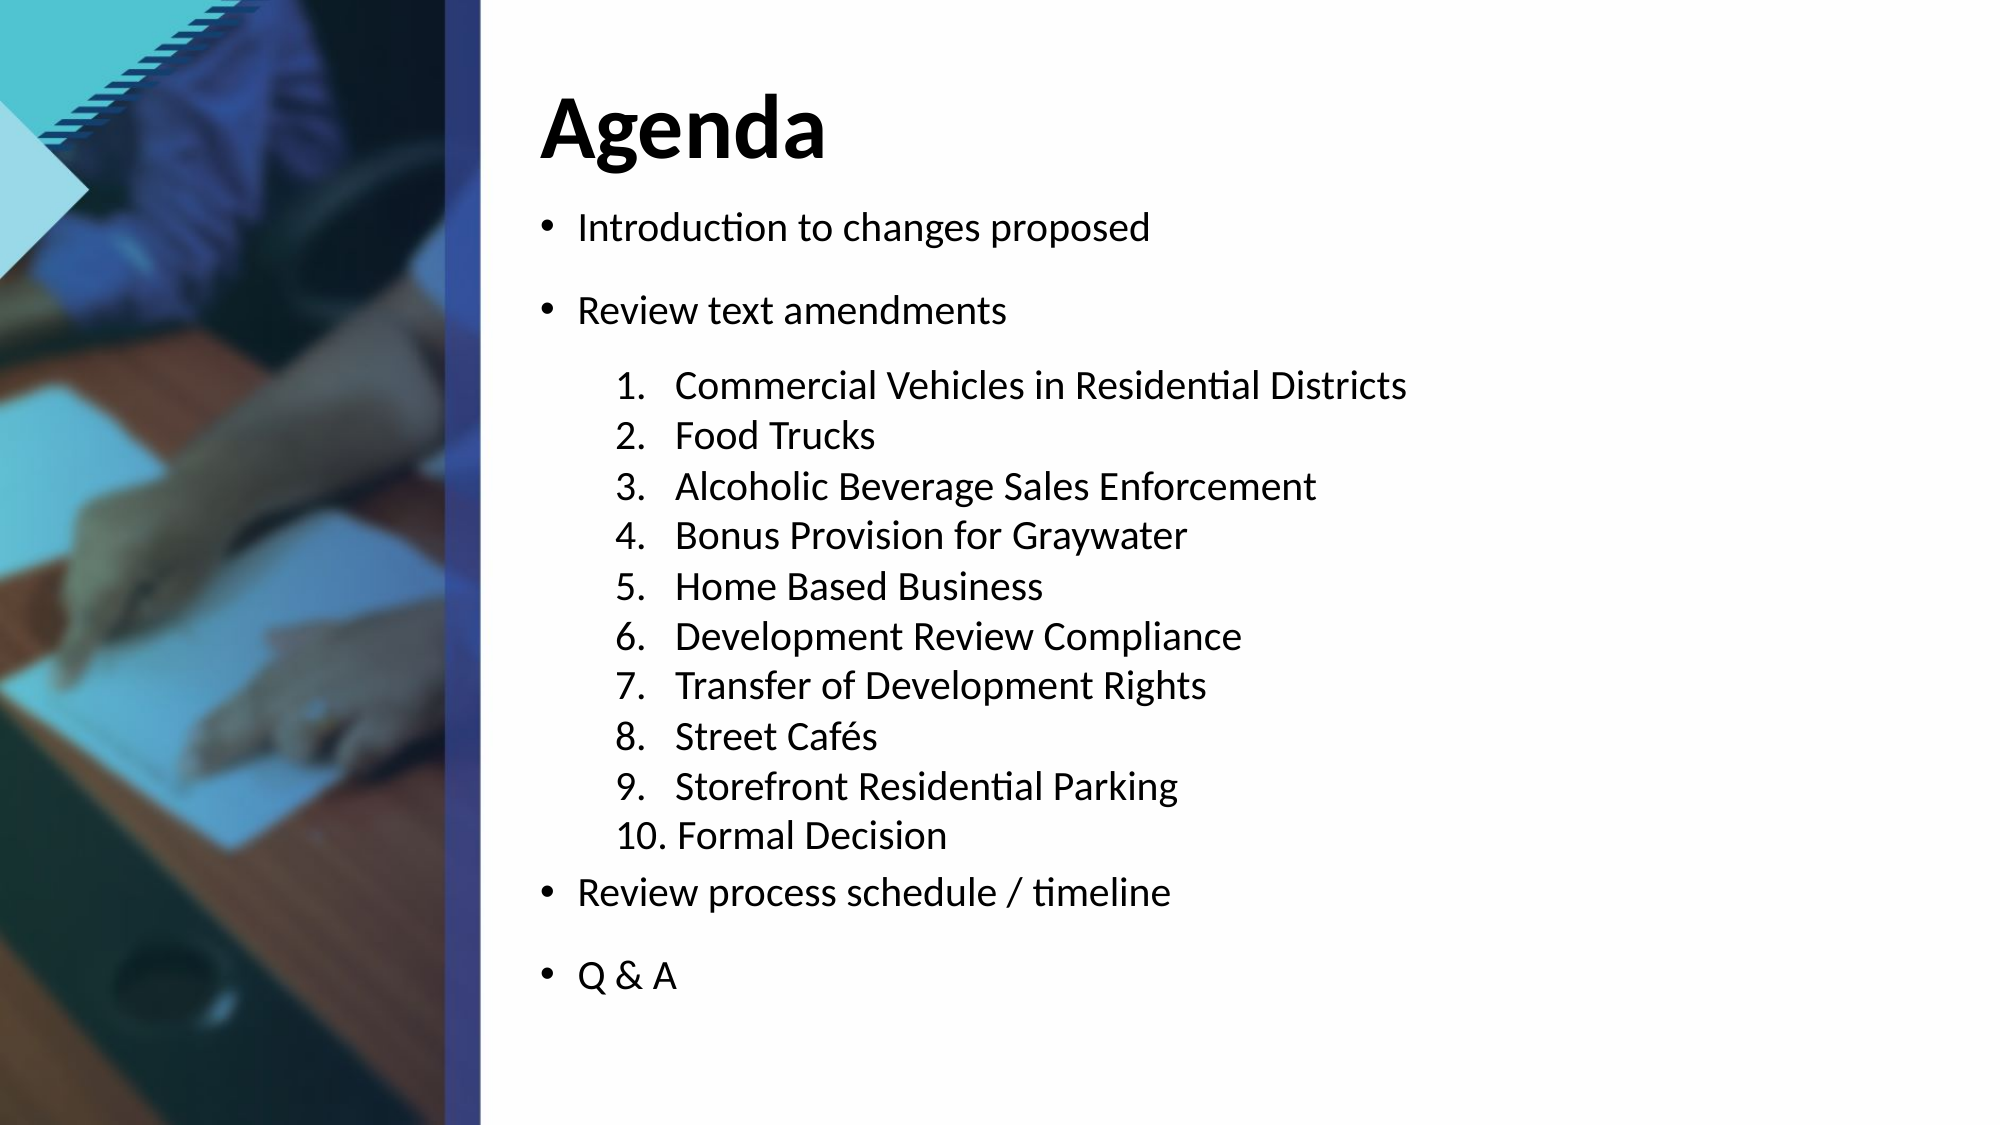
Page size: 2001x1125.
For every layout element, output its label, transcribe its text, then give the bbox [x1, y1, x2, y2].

list Introduction to changes proposed Review text amendments Commercial Vehicles in Residential Districts 2. Food Trucks 3. Alcoholic Beverage Sales Enforcement 4. Bonus Provision for Graywater 5. Home Based Business 6. Development Review Compliance 7. Transfer of Development Rights 8. Street Cafés 9. Storefront Residential Parking 10. Formal Decision Review process schedule / timeline Q & A [525, 198, 1863, 912]
picture [0, 0, 2001, 1125]
title Agenda [525, 59, 1863, 198]
